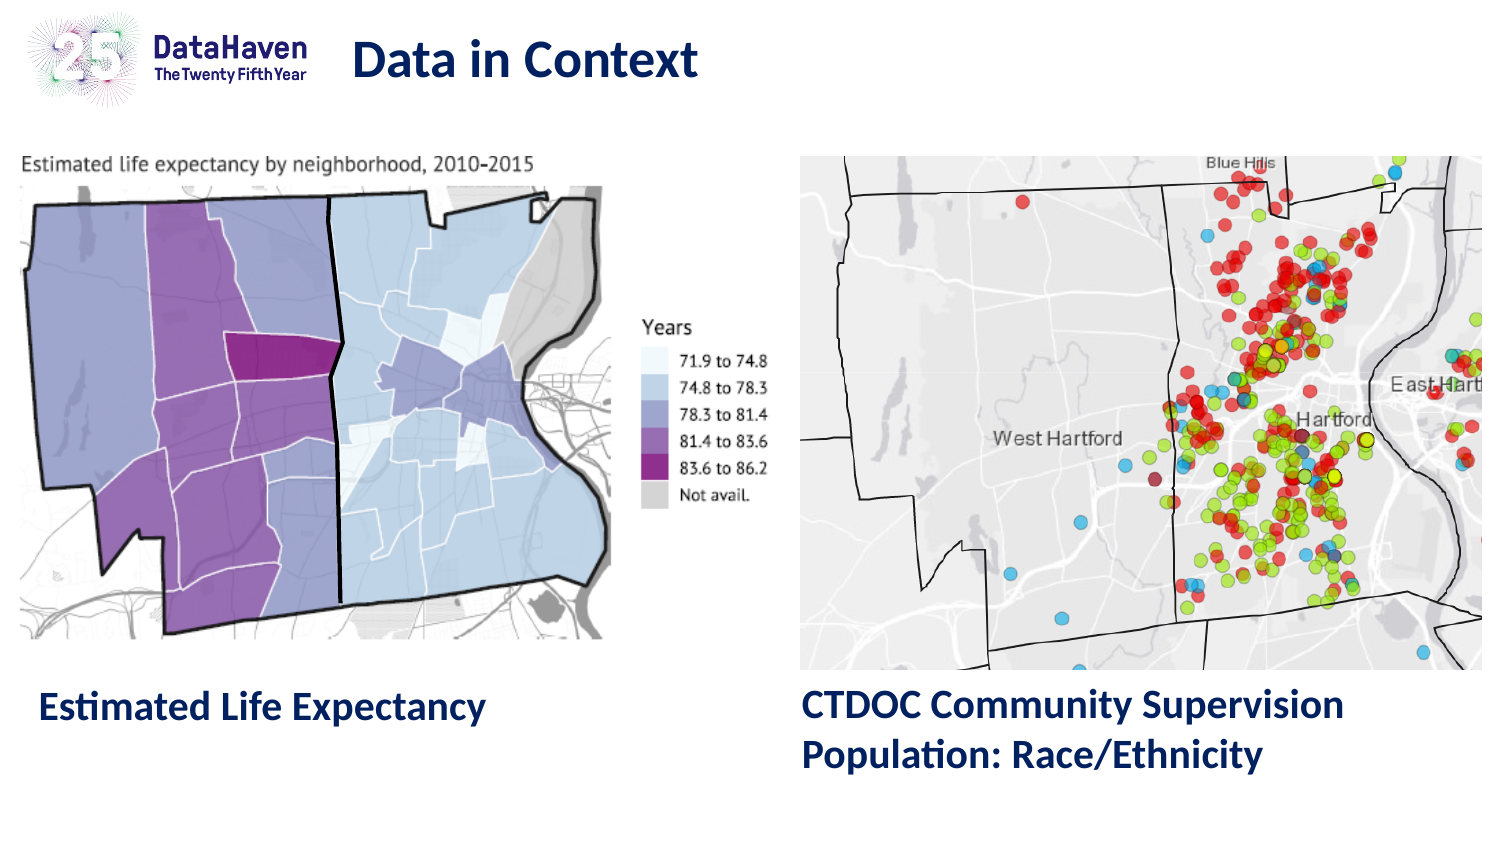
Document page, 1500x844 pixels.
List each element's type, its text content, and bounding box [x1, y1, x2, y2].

picture [0, 156, 788, 645]
text_box Estimated Life Expectancy [23, 671, 719, 737]
text_box CTDOC Community Supervision Population: Race/Ethnicity [787, 669, 1482, 784]
picture [24, 9, 313, 110]
text_box Data in Context [337, 16, 1363, 96]
picture [799, 156, 1482, 670]
